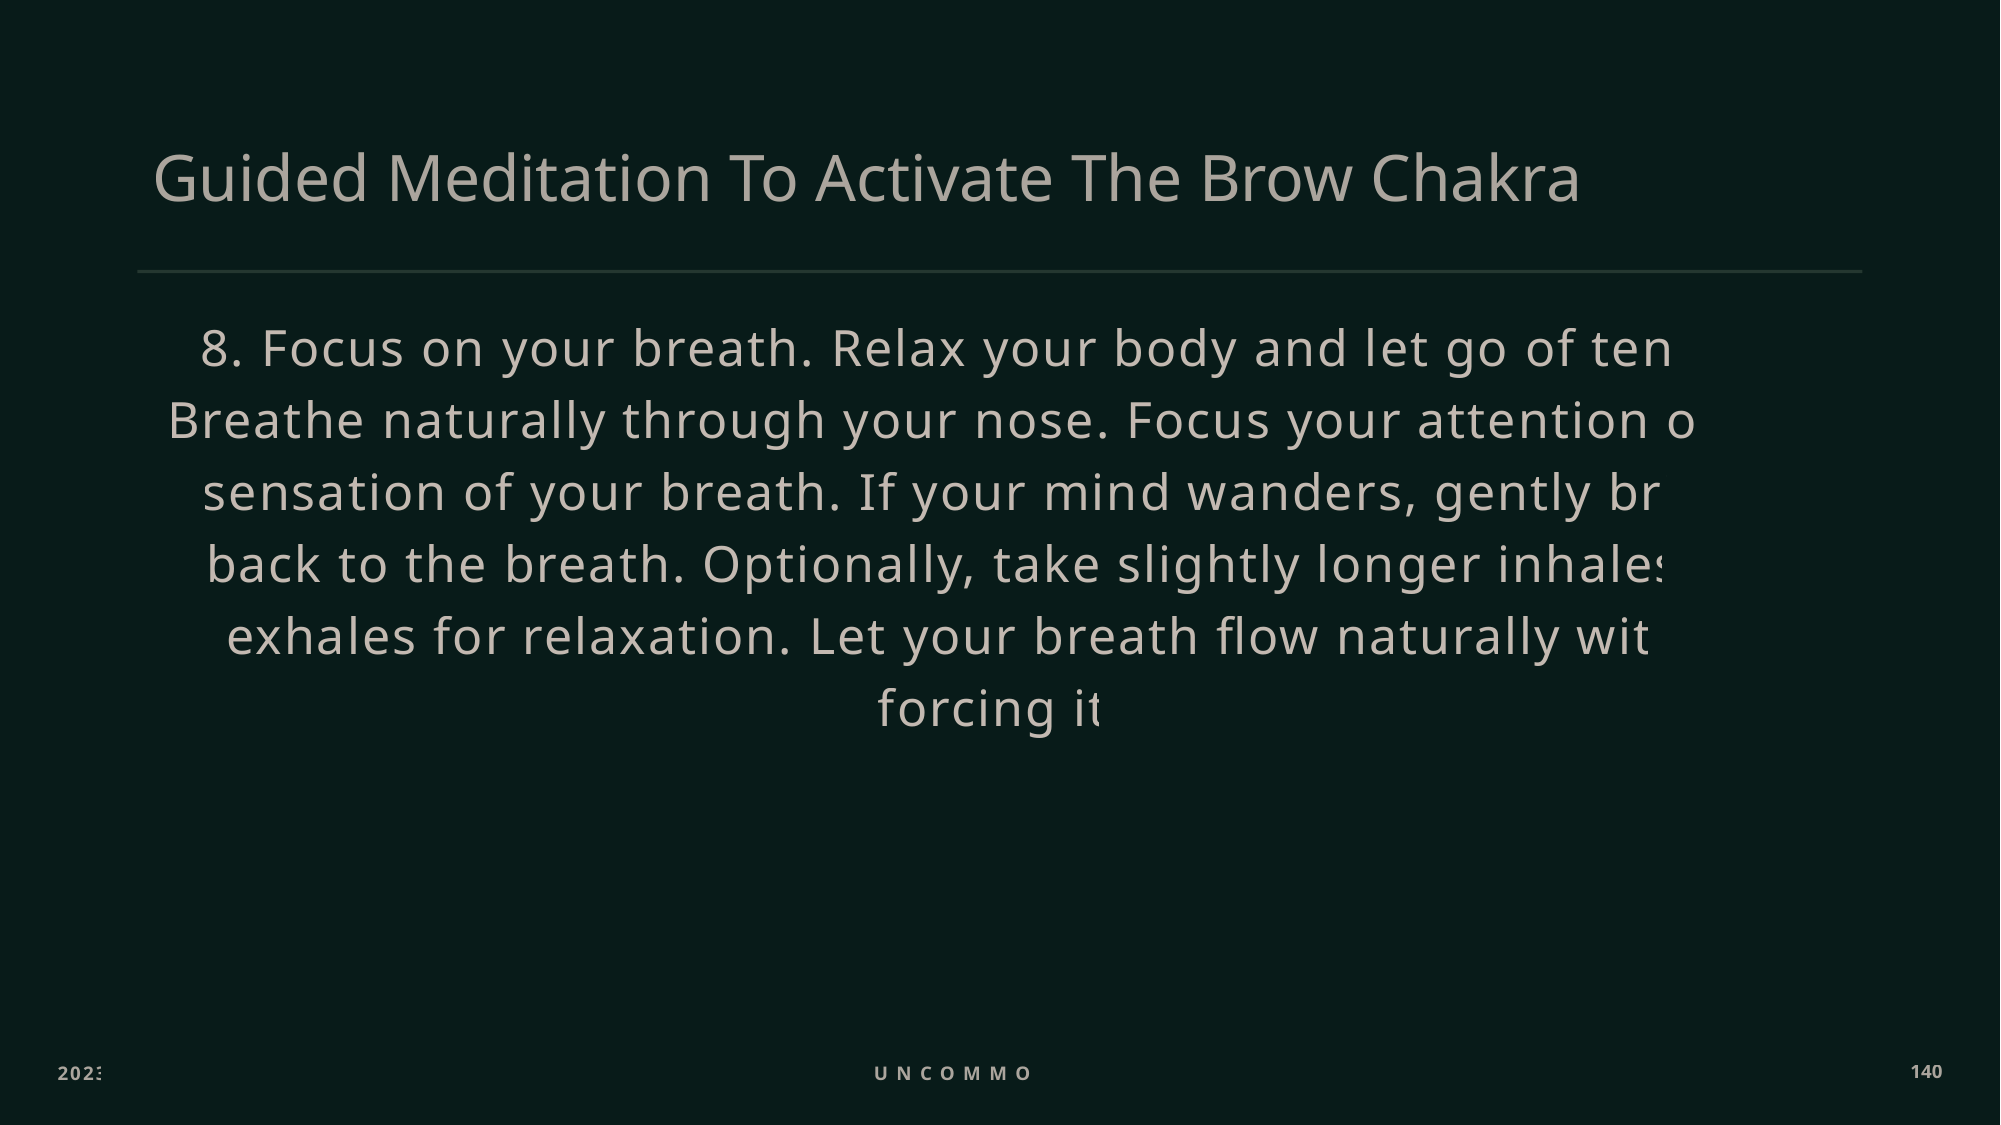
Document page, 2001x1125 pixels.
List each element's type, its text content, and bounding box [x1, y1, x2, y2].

title Guided Meditation To Activate The Brow Chakra [137, 108, 1863, 244]
slide_number 2023 [42, 1042, 587, 1103]
footer Uncommon ppl [587, 1042, 1413, 1103]
slide_number 140 [1725, 1042, 1958, 1103]
list 8. Focus on your breath. Relax your body and let go of tension. Breathe naturally through your nose. Focus your attention on the sensation of your breath. If your mind wanders, gently bring it back to the breath. Optionally, take slightly longer inhales and exhales for relaxation. Let your breath flow naturally without forcing it. [137, 297, 1863, 985]
